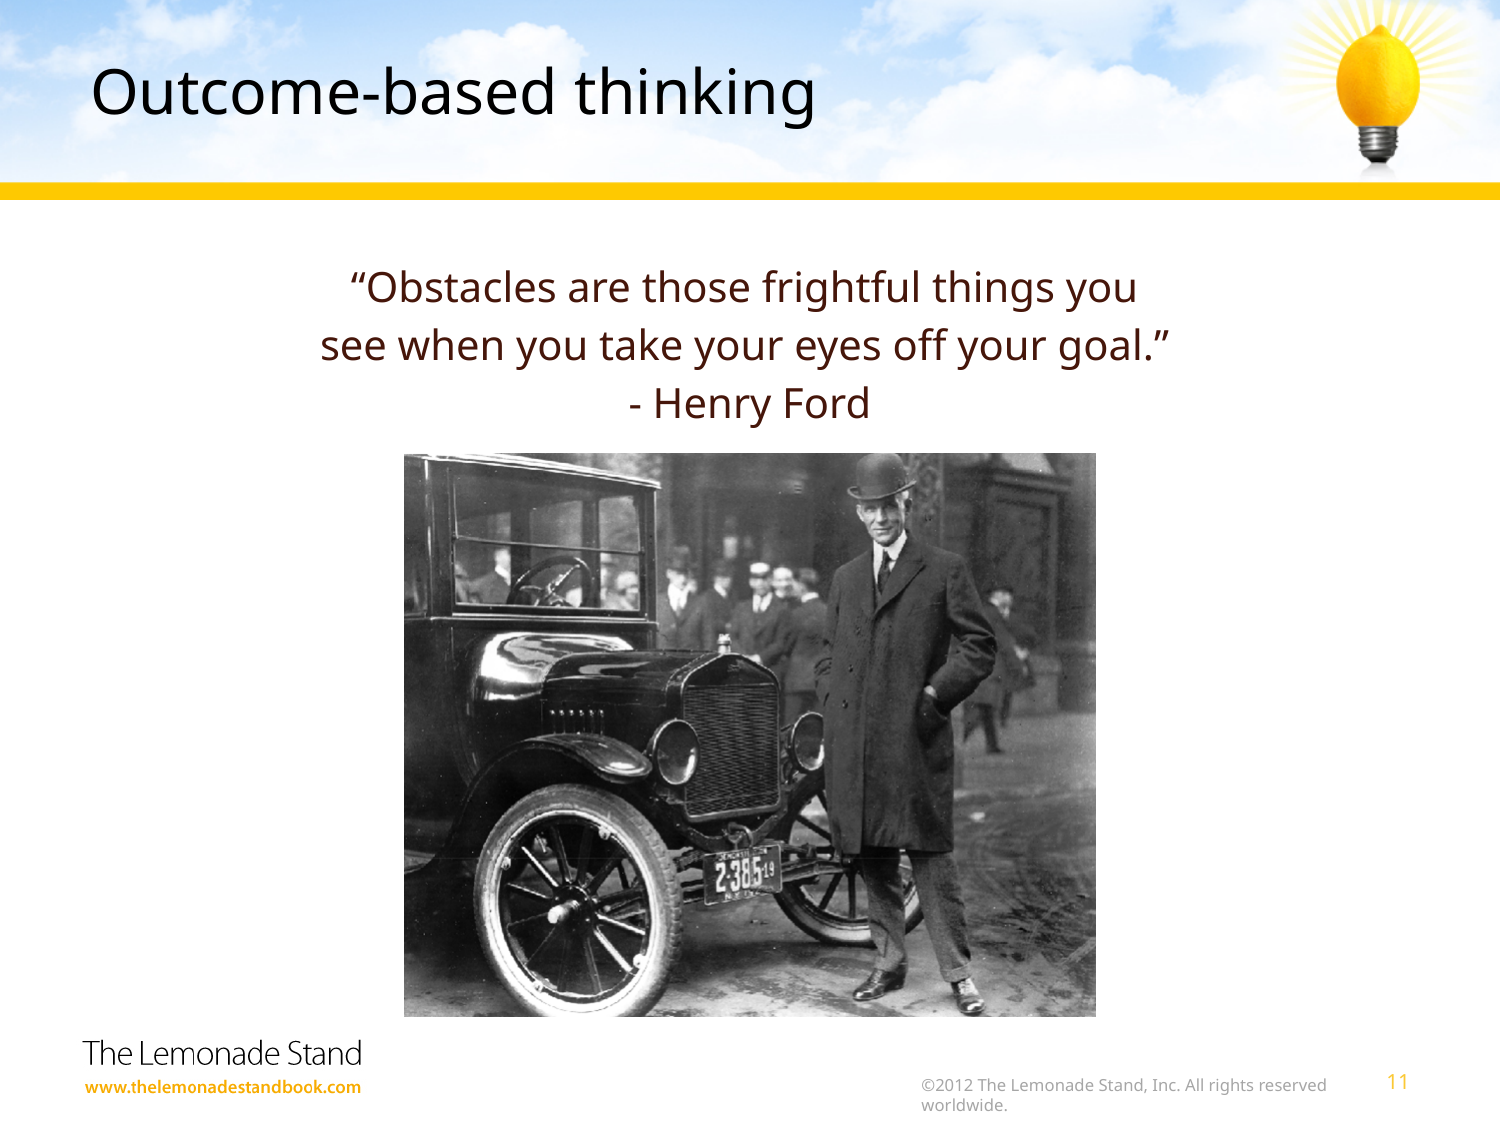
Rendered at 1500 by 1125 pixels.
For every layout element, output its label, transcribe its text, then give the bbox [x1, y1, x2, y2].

list “Obstacles are those frightful things you see when you take your eyes off your goal.” - Henry Ford [75, 253, 1425, 996]
picture [404, 452, 1096, 1017]
picture [75, 1031, 371, 1101]
title Outcome-based thinking [75, 28, 1425, 152]
slide_number 11 [1255, 1053, 1425, 1113]
picture [0, 0, 1500, 200]
